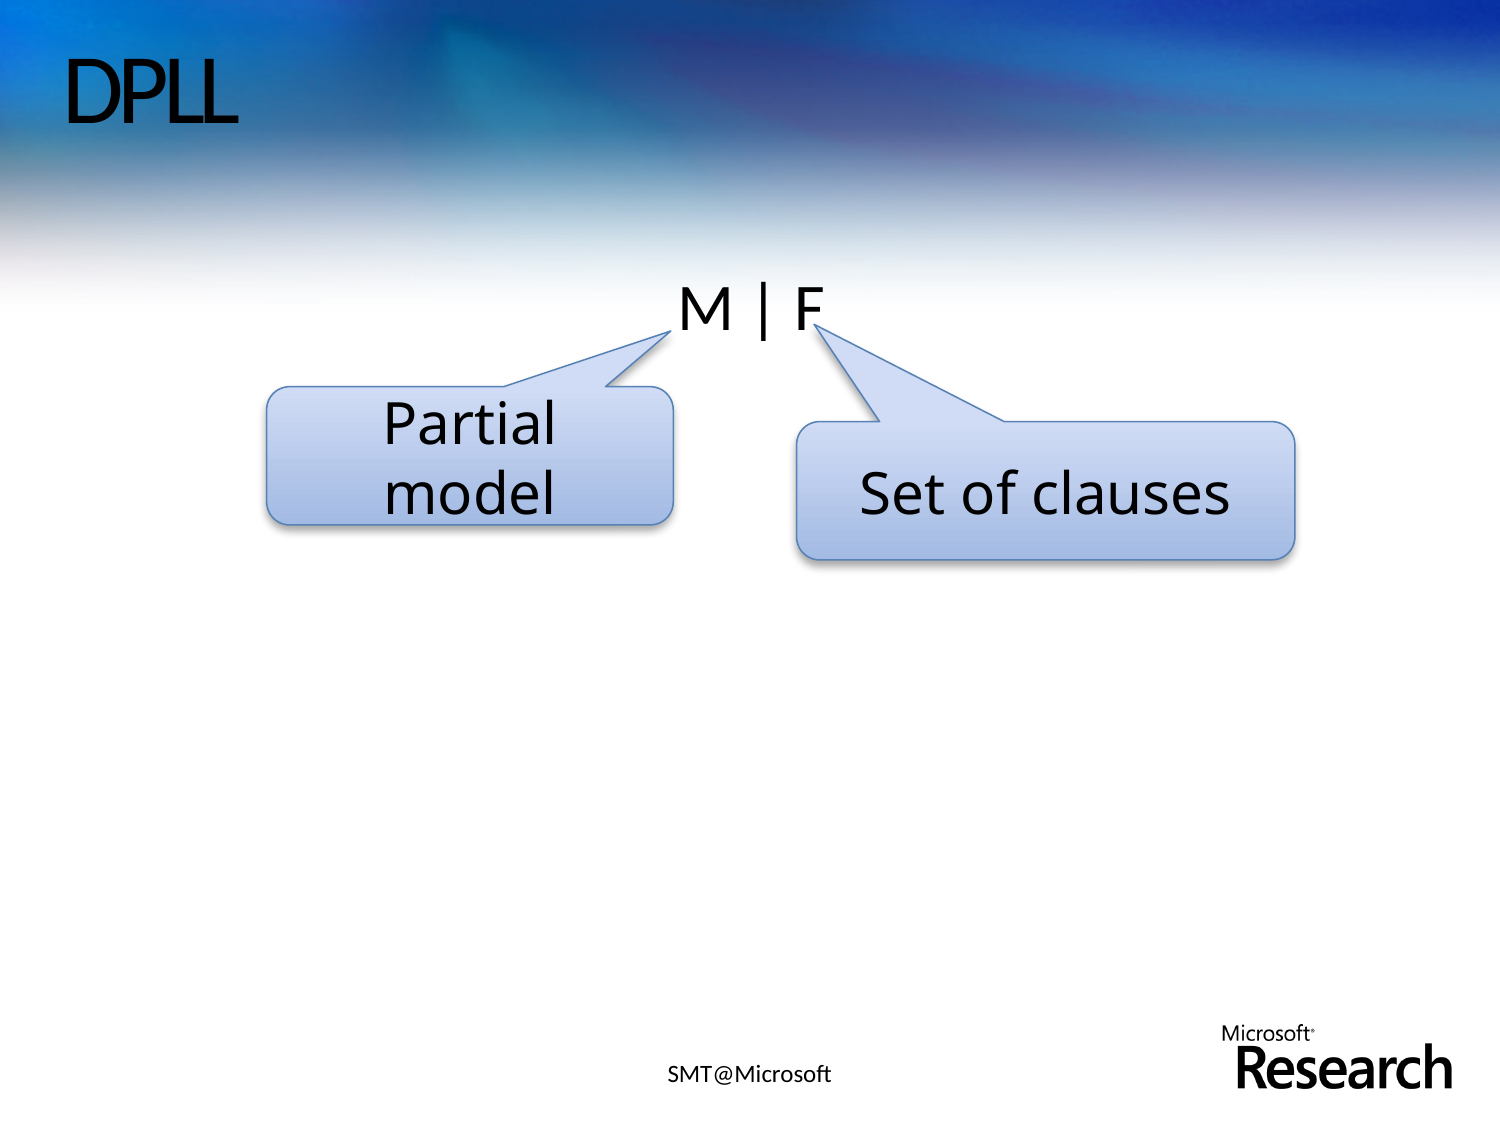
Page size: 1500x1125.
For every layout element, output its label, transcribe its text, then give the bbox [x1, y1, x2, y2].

title DPLL [62, 37, 1438, 161]
picture [0, 0, 1500, 1125]
text_box Set of clauses [795, 323, 1296, 561]
footer SMT@Microsoft [512, 1042, 988, 1103]
text_box Partial model [265, 330, 675, 526]
list M | F [63, 273, 1439, 424]
